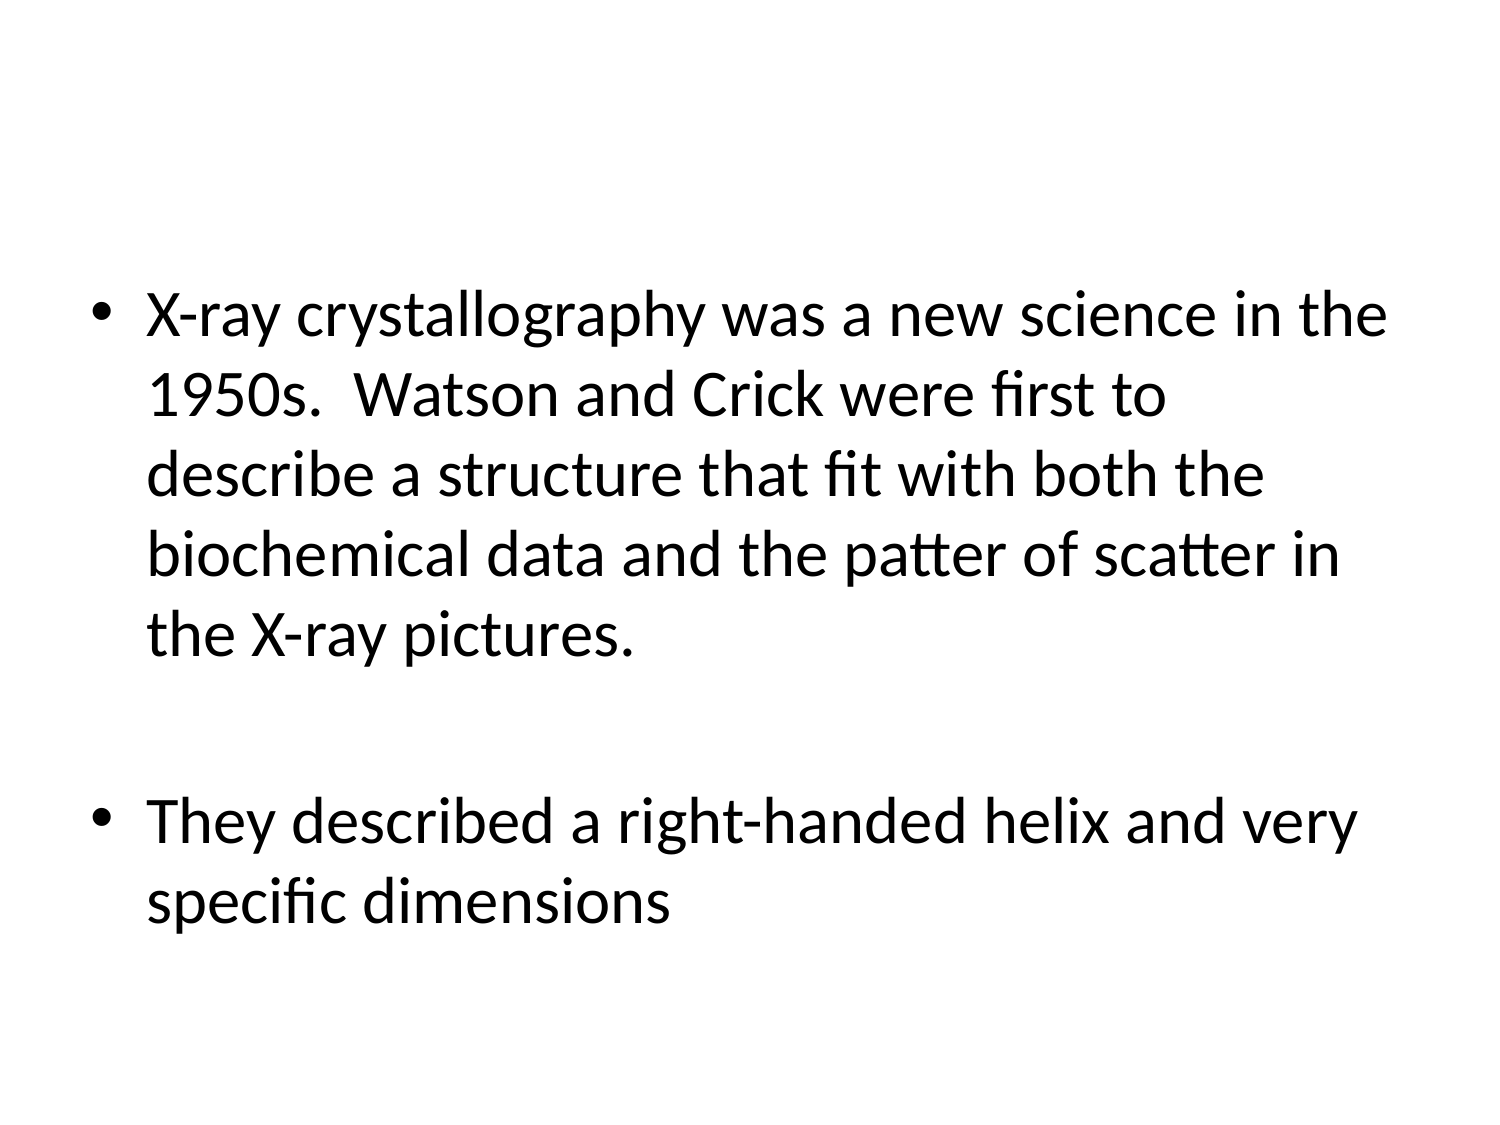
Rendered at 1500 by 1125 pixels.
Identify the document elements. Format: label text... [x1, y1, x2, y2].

list X-ray crystallography was a new science in the 1950s. Watson and Crick were first to describe a structure that fit with both the biochemical data and the patter of scatter in the X-ray pictures. They described a right-handed helix and very specific dimensions [75, 262, 1425, 1005]
